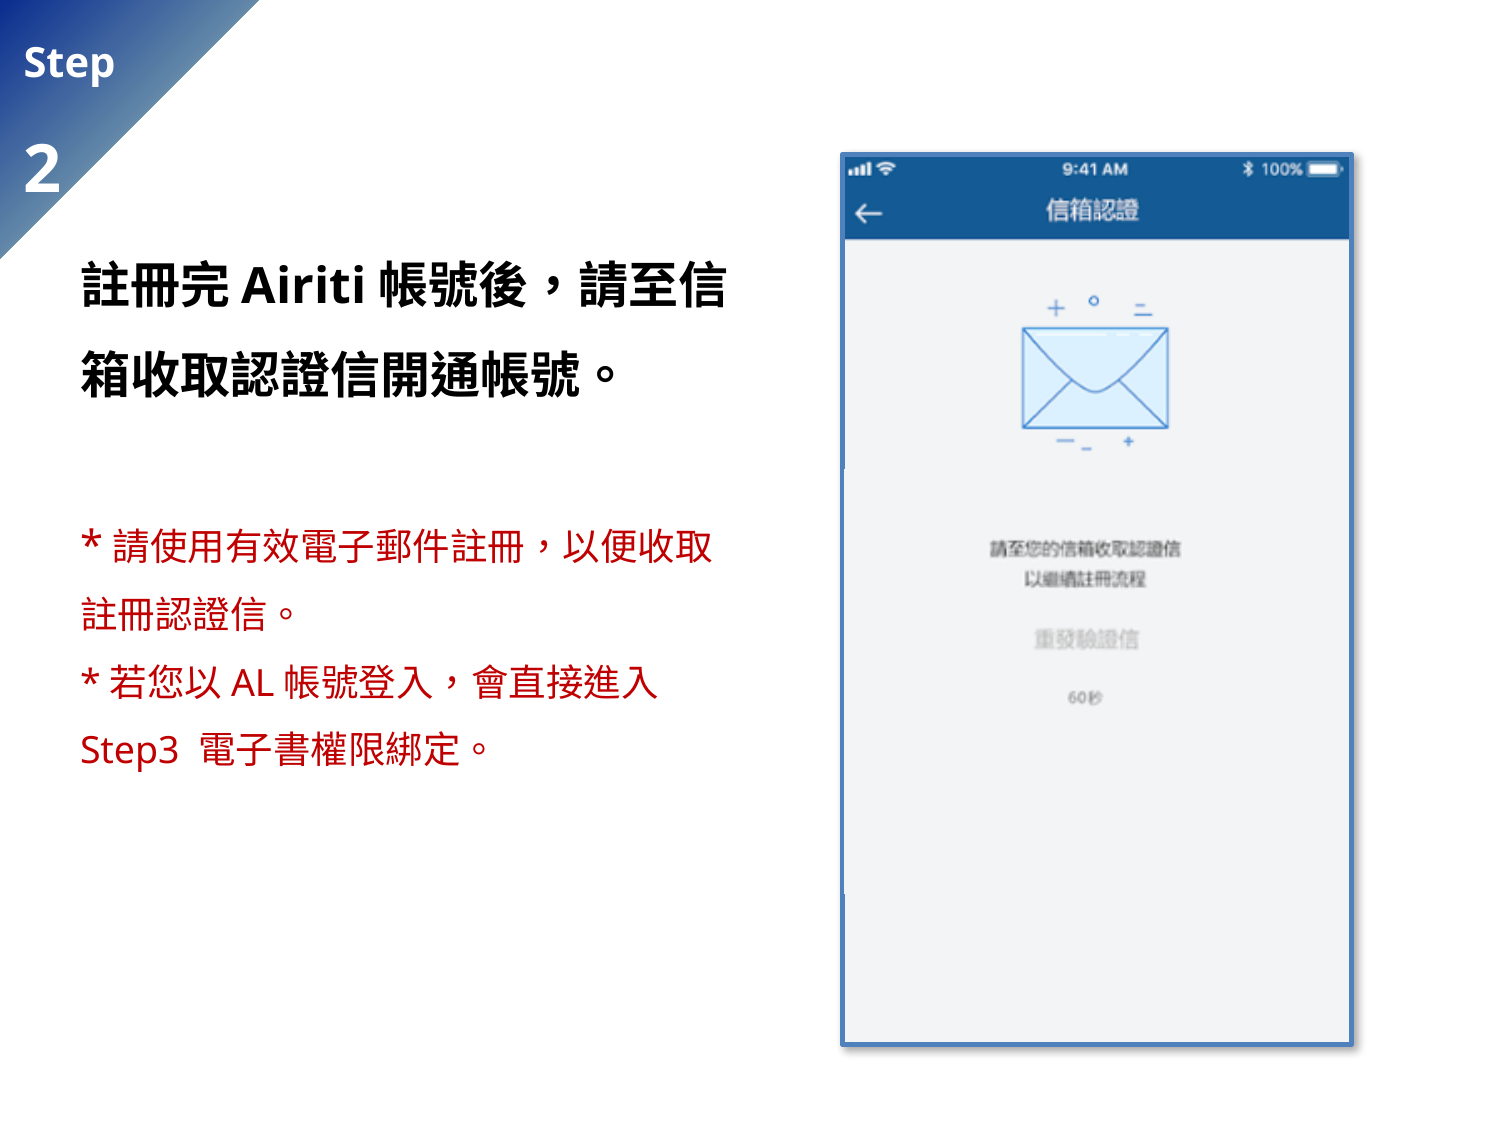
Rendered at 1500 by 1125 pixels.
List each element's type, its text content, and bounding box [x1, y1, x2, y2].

title 註冊完Airiti帳號後，請至信箱收取認證信開通帳號。 *請使用有效電子郵件註冊，以便收取註冊認證信。 *若您以AL帳號登入，會直接進入Step3 電子書權限綁定。 [64, 216, 762, 858]
text_box [0, 0, 262, 262]
picture [844, 156, 1350, 1043]
text_box Step 2 [8, 3, 131, 214]
